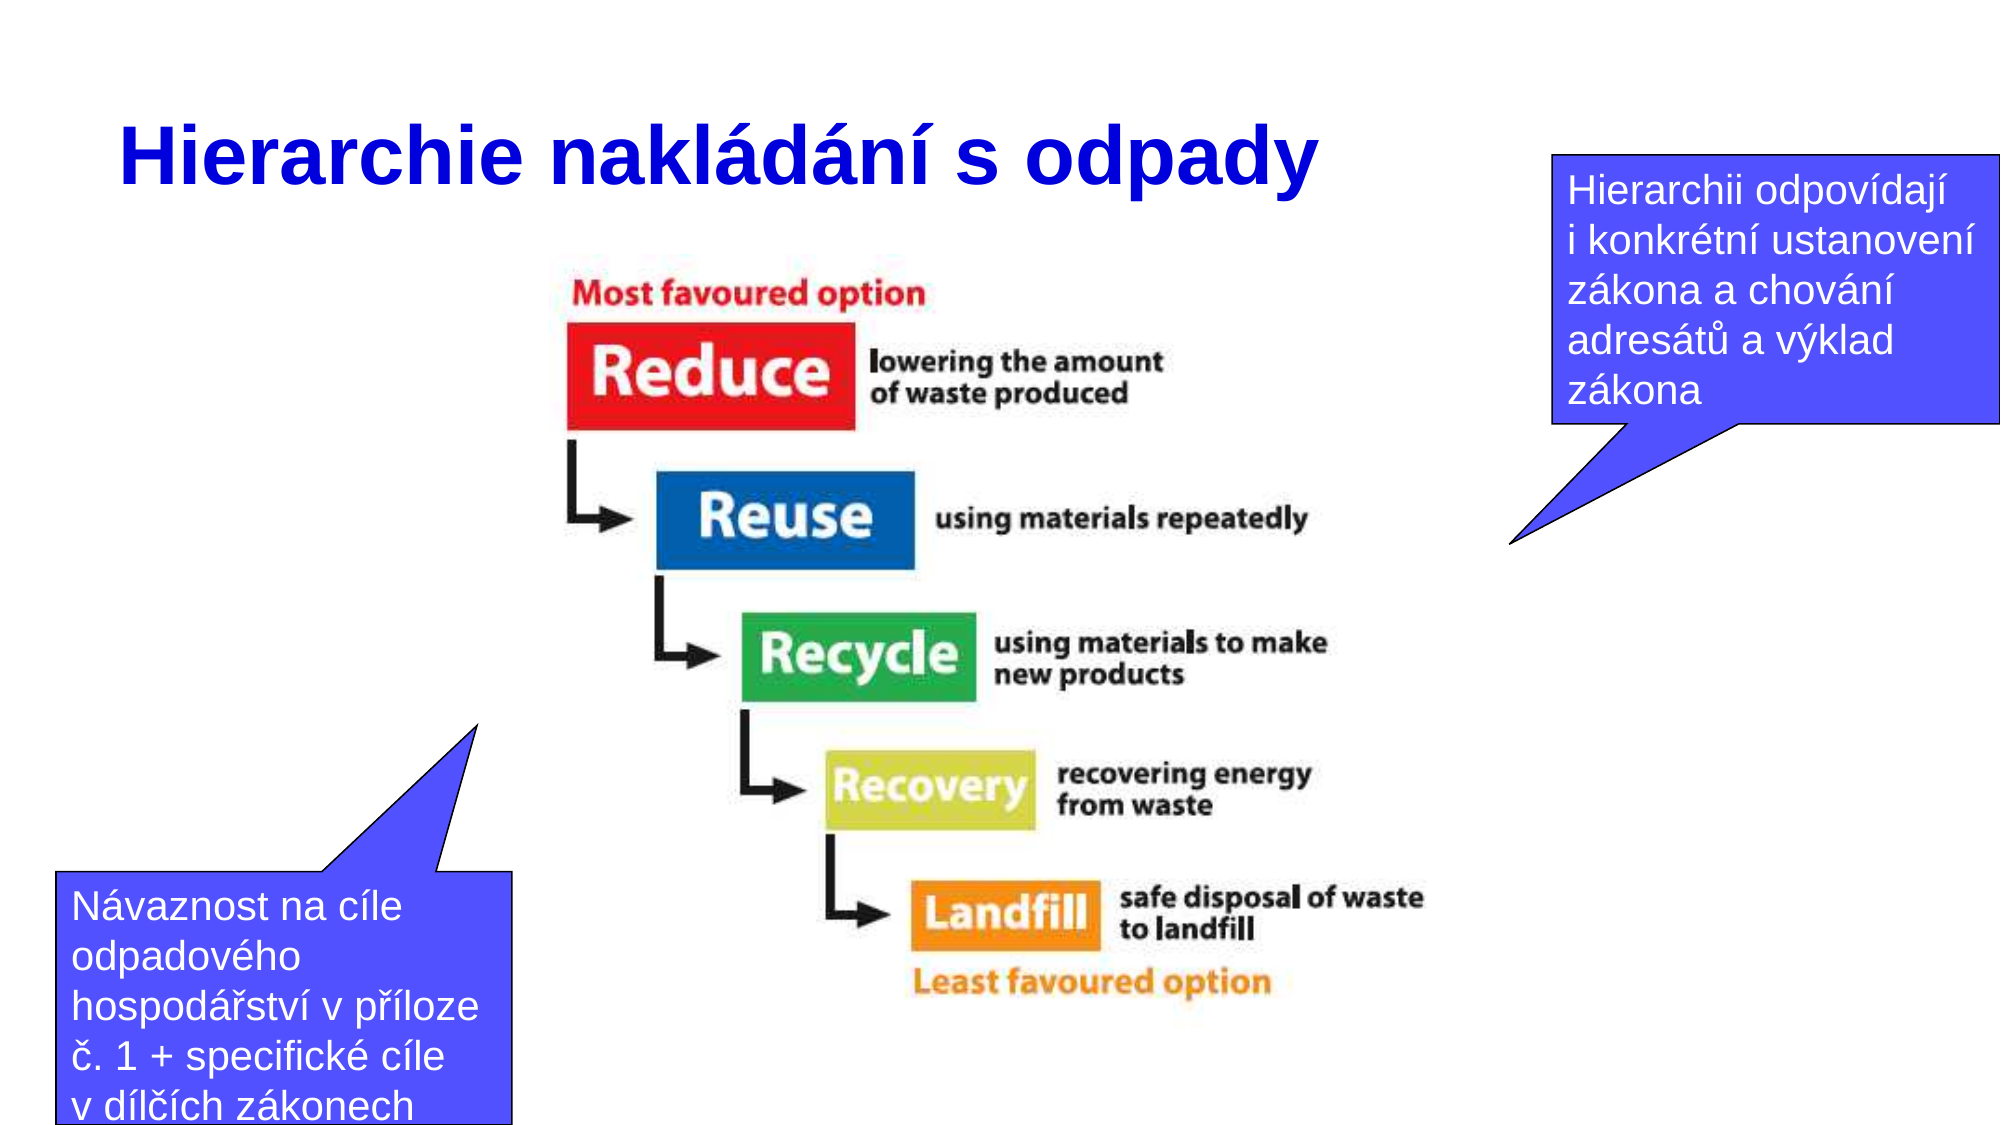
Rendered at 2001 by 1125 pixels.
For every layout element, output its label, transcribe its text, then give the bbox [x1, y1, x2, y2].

text_box Návaznost na cíle odpadového hospodářství v příloze č. 1 + specifické cíle v dílčích zákonech [55, 725, 512, 1125]
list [549, 254, 1451, 1029]
text_box Hierarchii odpovídají i konkrétní ustanovení zákona a chování adresátů a výklad zákona [1509, 154, 2000, 545]
title Hierarchie nakládání s odpady [118, 118, 1883, 193]
